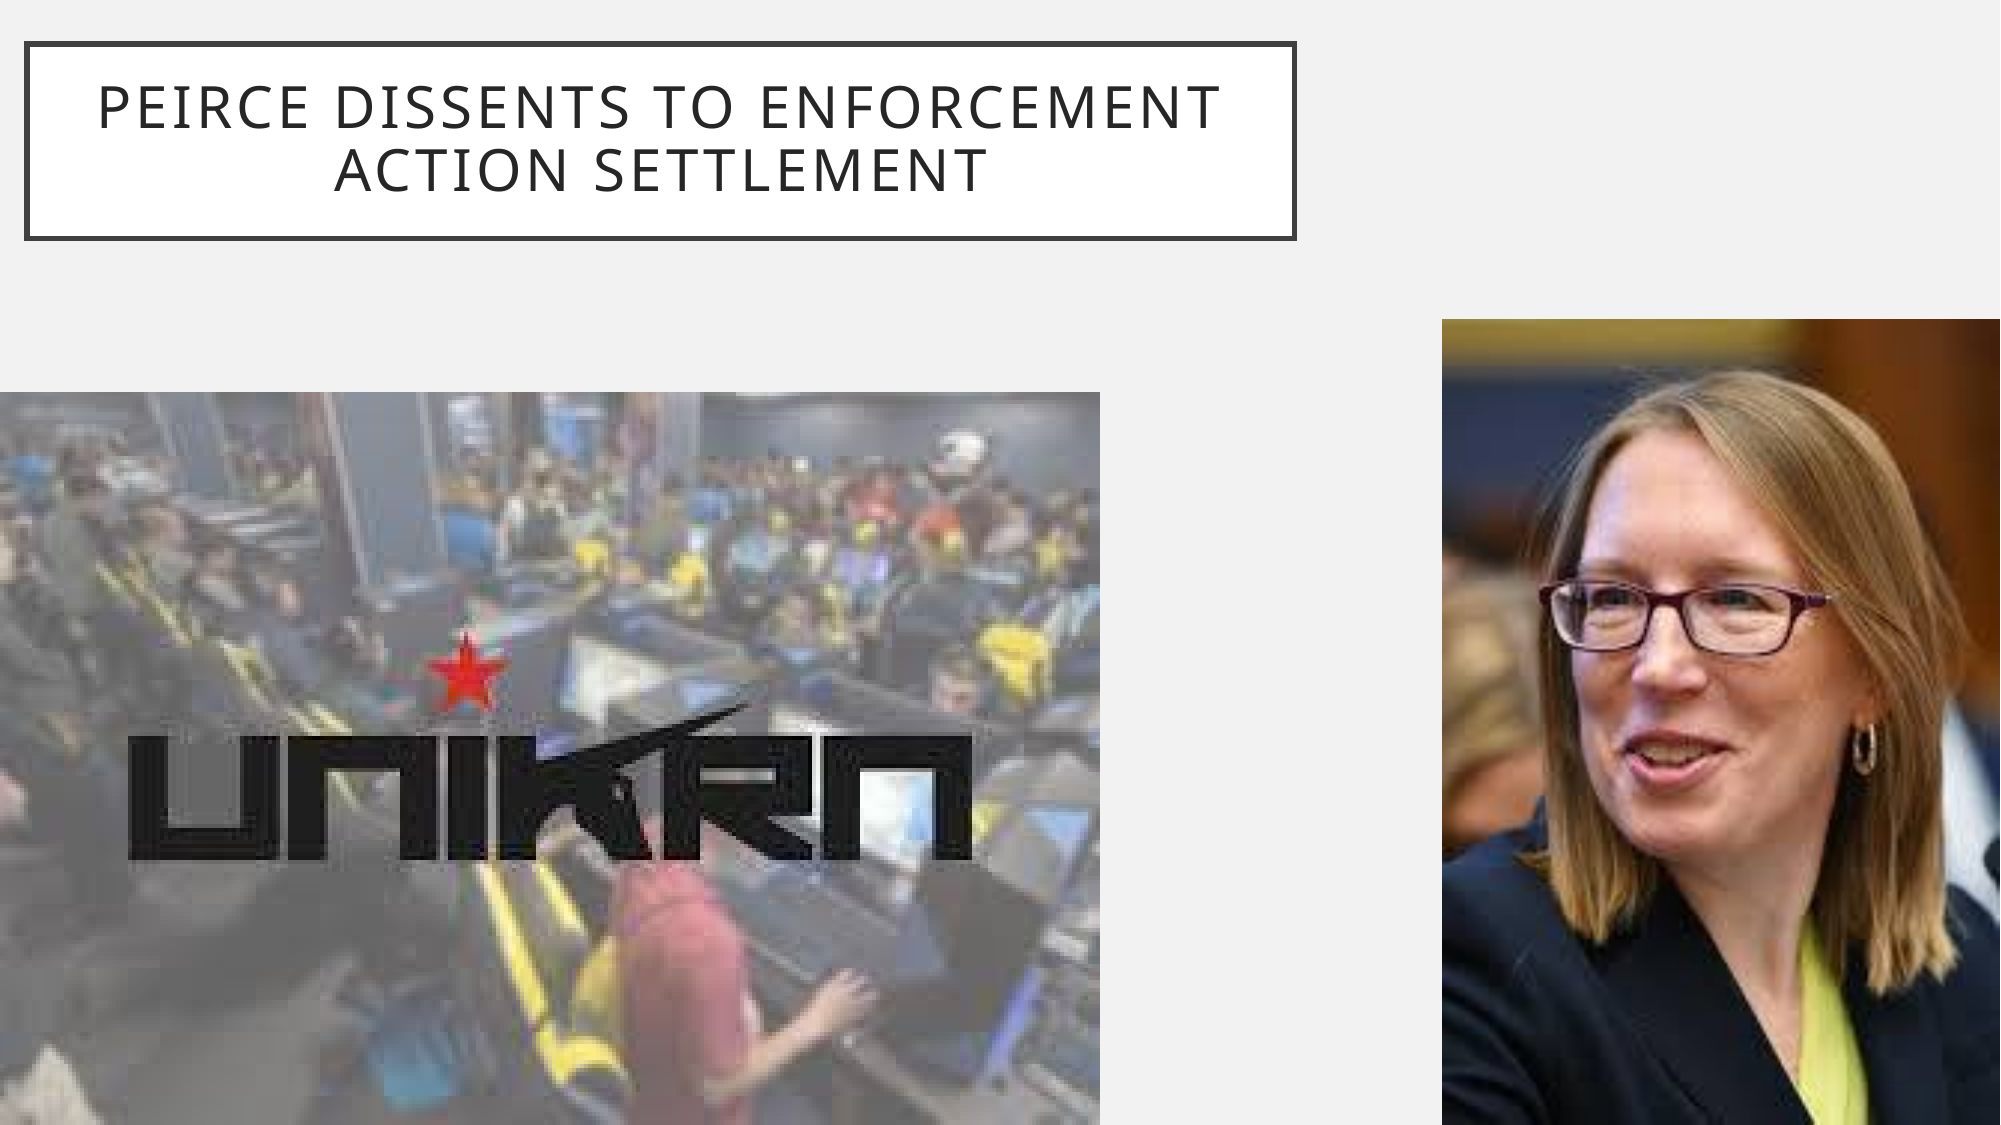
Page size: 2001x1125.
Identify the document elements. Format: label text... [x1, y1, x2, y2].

picture [1442, 319, 2000, 1125]
title Peirce dissents to enforcement action settlement [24, 41, 1297, 241]
picture [0, 392, 1100, 1125]
